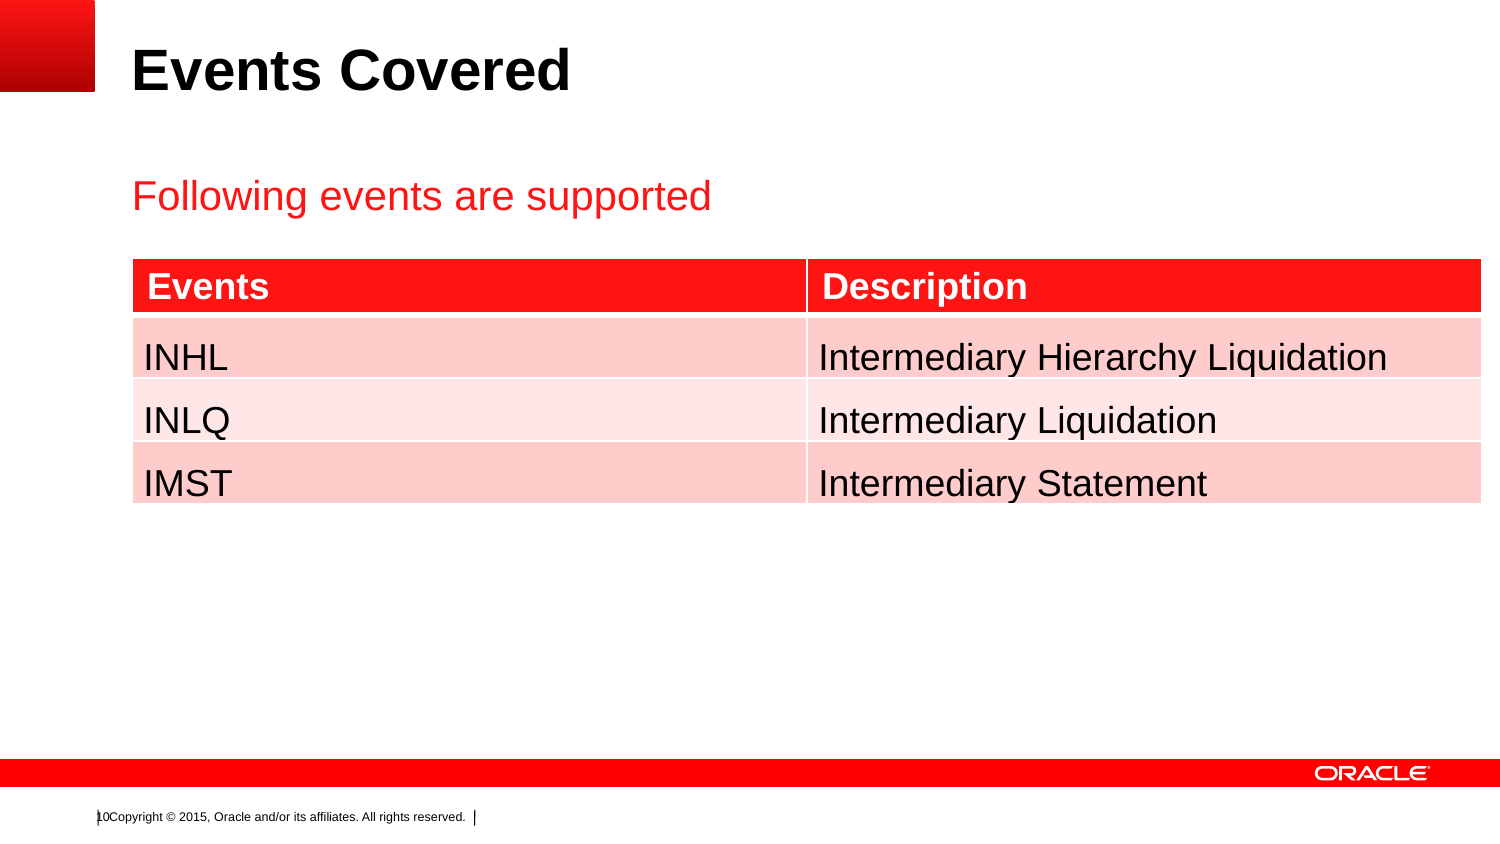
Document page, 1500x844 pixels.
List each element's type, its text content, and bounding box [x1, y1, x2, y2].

table_cell Intermediary Statement [808, 442, 1481, 503]
table_cell Intermediary Hierarchy Liquidation [808, 318, 1481, 377]
table_header Events [133, 259, 806, 312]
table_cell IMST [133, 442, 806, 503]
picture [0, 759, 1500, 787]
title Events Covered [131, 40, 1482, 167]
table_cell INLQ [133, 379, 806, 440]
table_cell INHL [133, 318, 806, 377]
list Following events are supported [131, 168, 1482, 219]
table_header Description [808, 259, 1481, 312]
table_cell Intermediary Liquidation [808, 379, 1481, 440]
